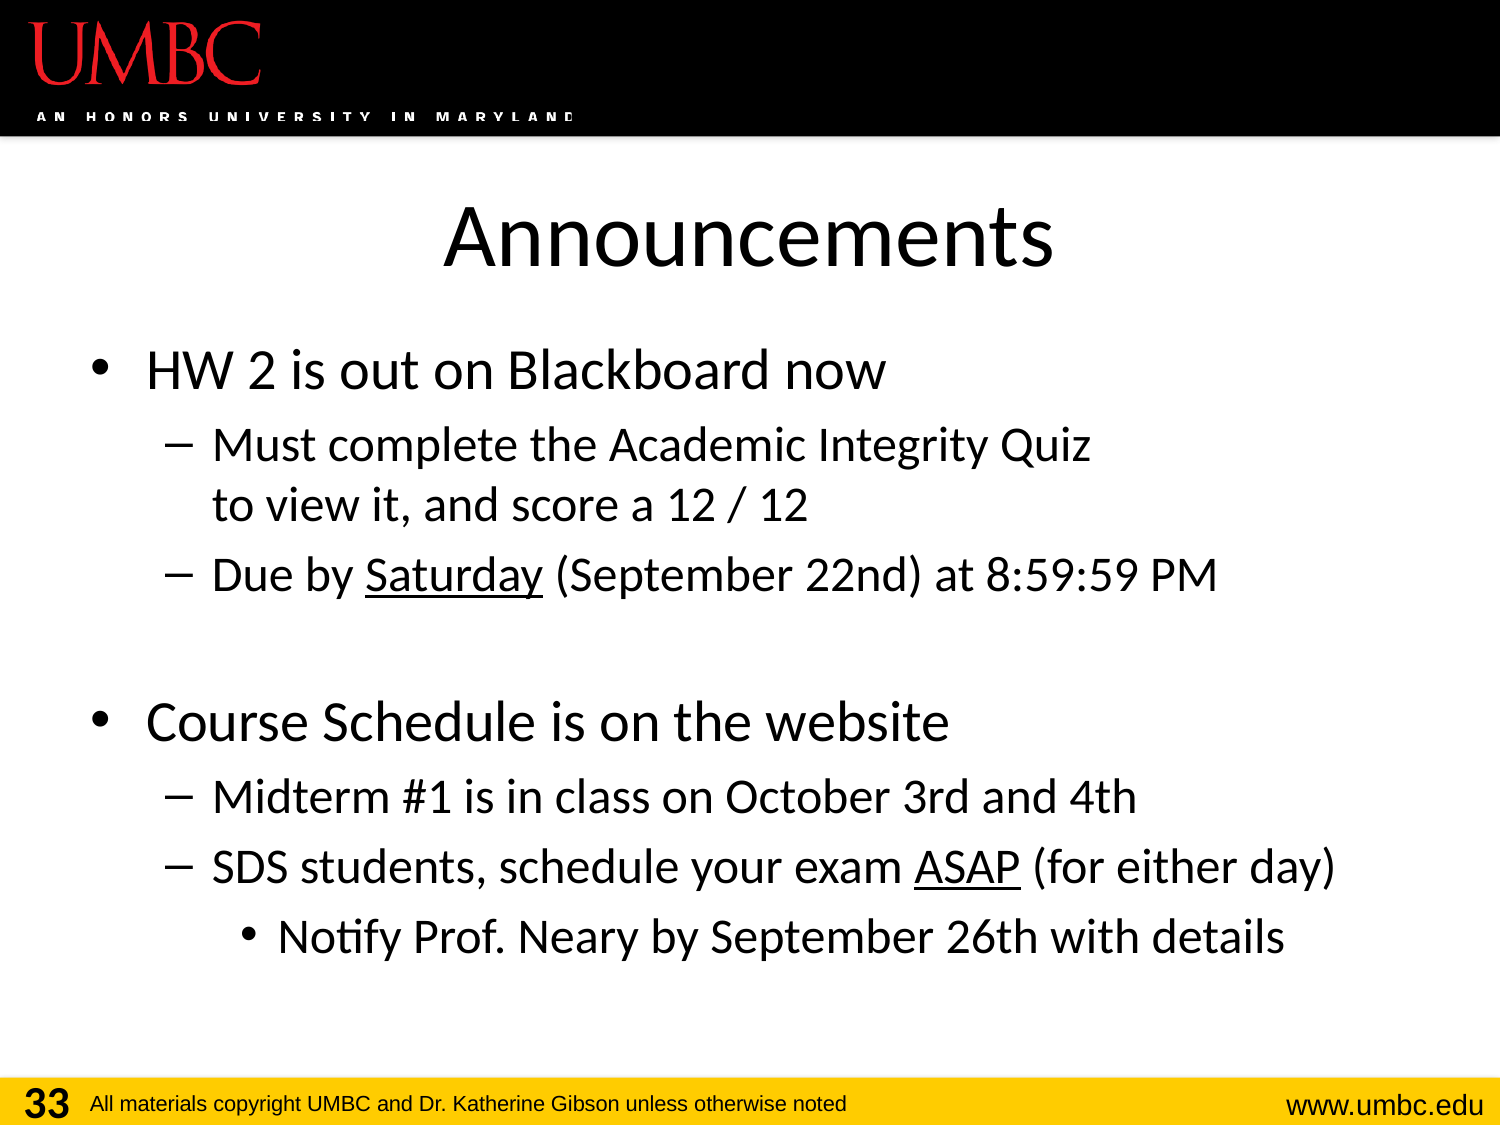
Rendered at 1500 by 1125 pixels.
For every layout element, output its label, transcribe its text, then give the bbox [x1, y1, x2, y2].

slide_number 33 [0, 1065, 94, 1125]
list HW 2 is out on Blackboard now Must complete the Academic Integrity Quiz to view it, and score a 12 / 12 Due by Saturday (September 22nd) at 8:59:59 PM Course Schedule is on the website Midterm #1 is in class on October 3rd and 4th SDS students, schedule your exam ASAP (for either day) Notify Prof. Neary by September 26th with details [75, 324, 1425, 1066]
title Announcements [75, 136, 1425, 324]
